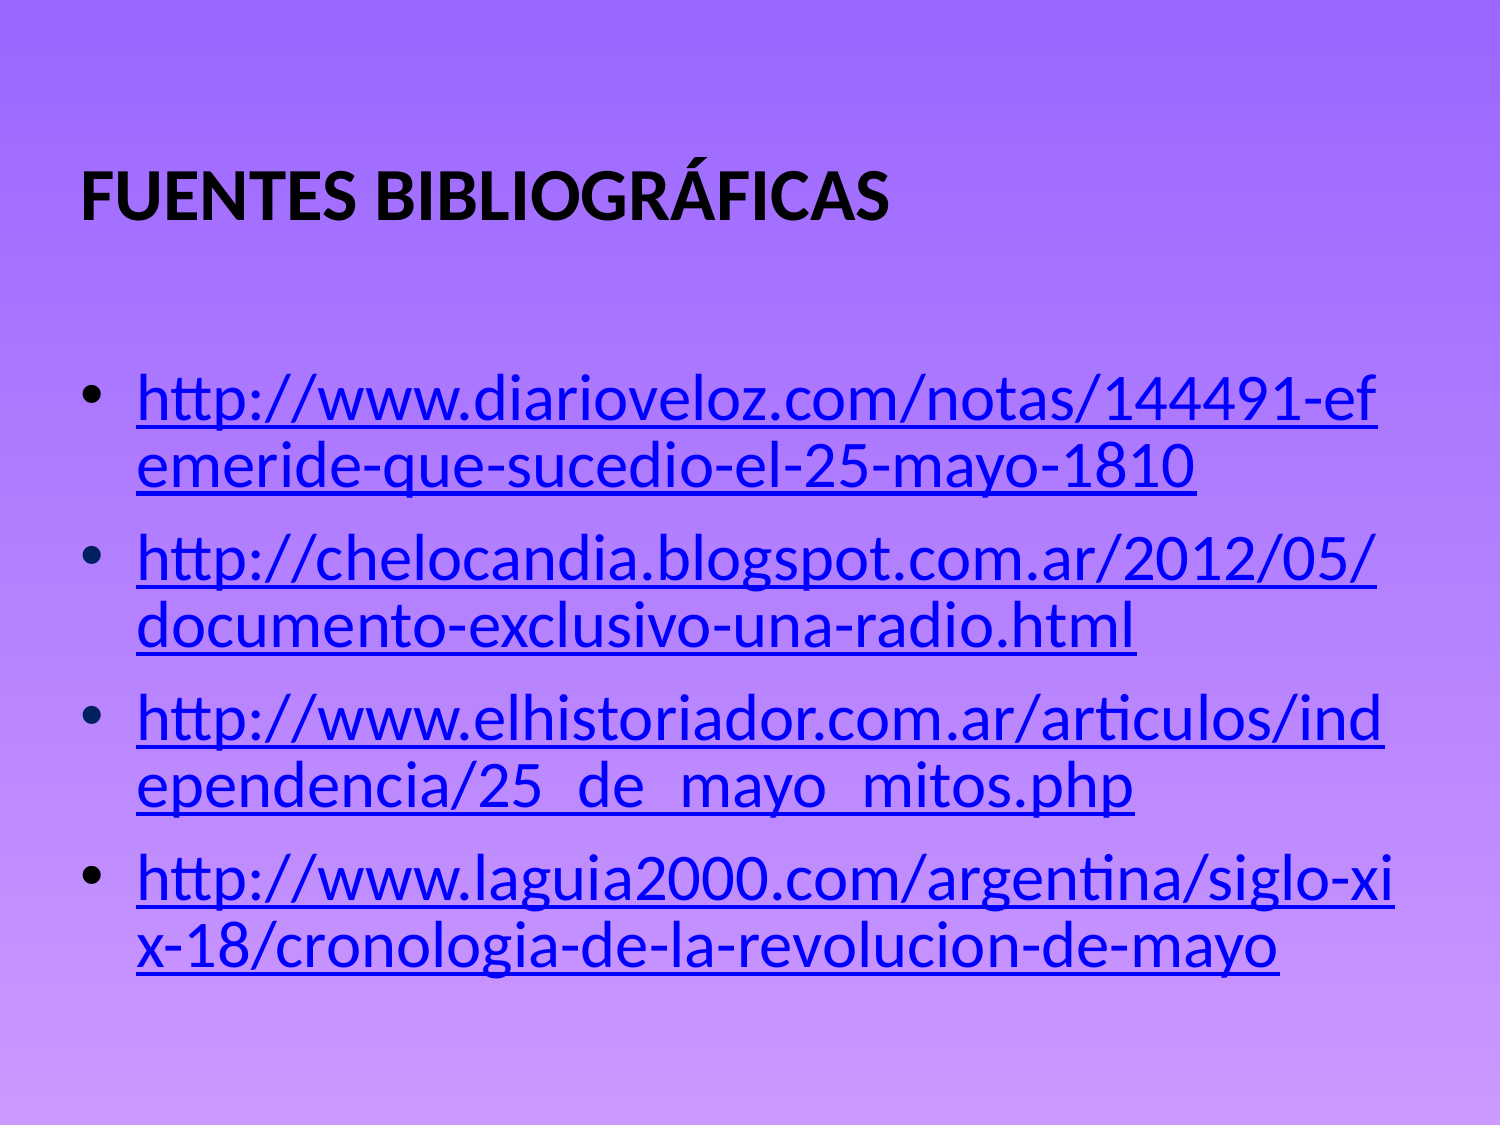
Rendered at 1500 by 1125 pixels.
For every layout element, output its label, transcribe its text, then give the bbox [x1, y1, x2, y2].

list FUENTES BIBLIOGRÁFICAS http://www.diarioveloz.com/notas/144491-efemeride-que-sucedio-el-25-mayo-1810 http://chelocandia.blogspot.com.ar/2012/05/documento-exclusivo-una-radio.html http://www.elhistoriador.com.ar/articulos/independencia/25_de_mayo_mitos.php http://www.laguia2000.com/argentina/siglo-xix-18/cronologia-de-la-revolucion-de-mayo [64, 42, 1415, 1000]
